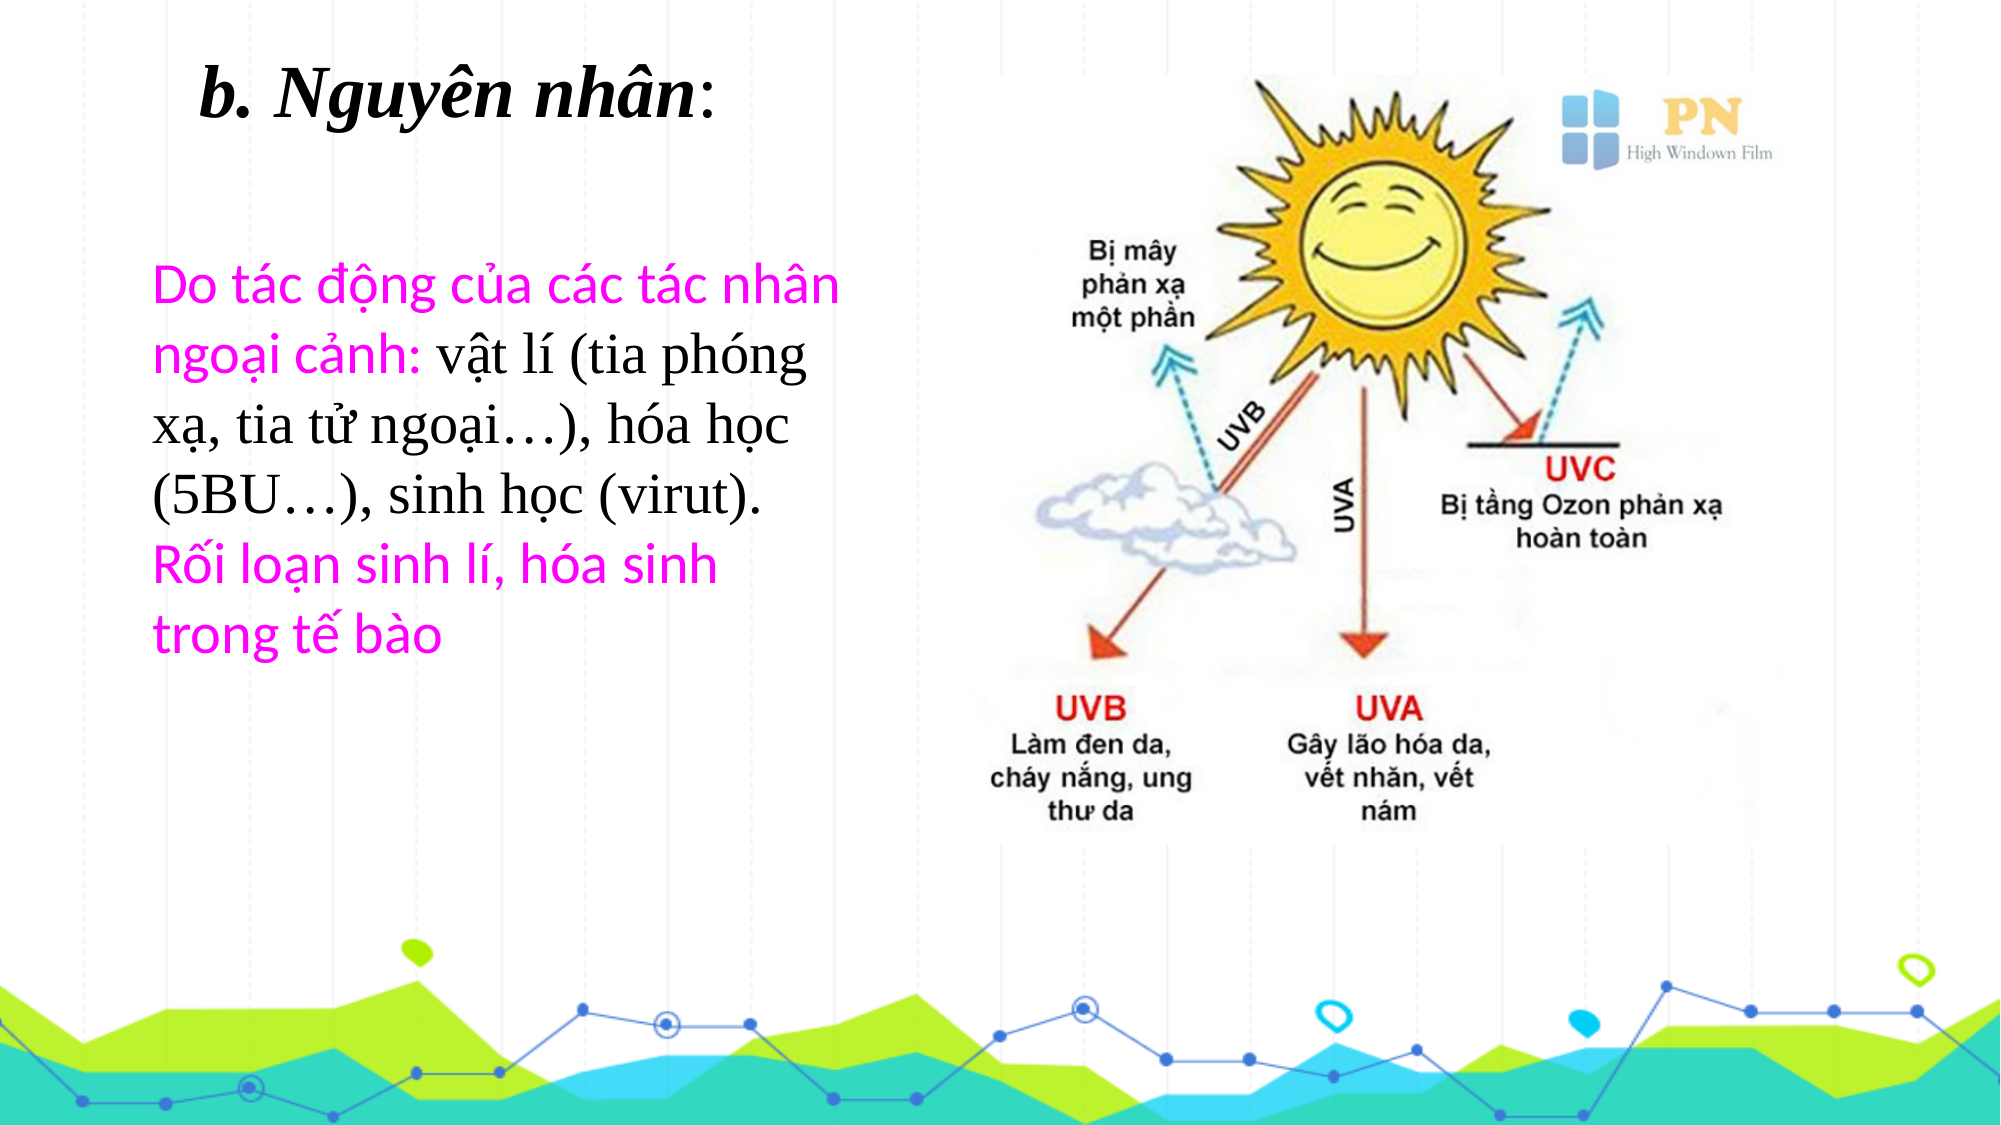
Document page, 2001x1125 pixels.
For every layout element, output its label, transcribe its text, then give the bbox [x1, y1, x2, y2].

text_box b. Nguyên nhân: [184, 35, 763, 140]
picture [0, 0, 2001, 1125]
text_box Do tác động của các tác nhân ngoại cảnh: vật lí (tia phóng xạ, tia tử ngoại…), hóa học (5BU…), sinh học (virut). Rối loạn sinh lí, hóa sinh trong tế bào [137, 237, 875, 673]
